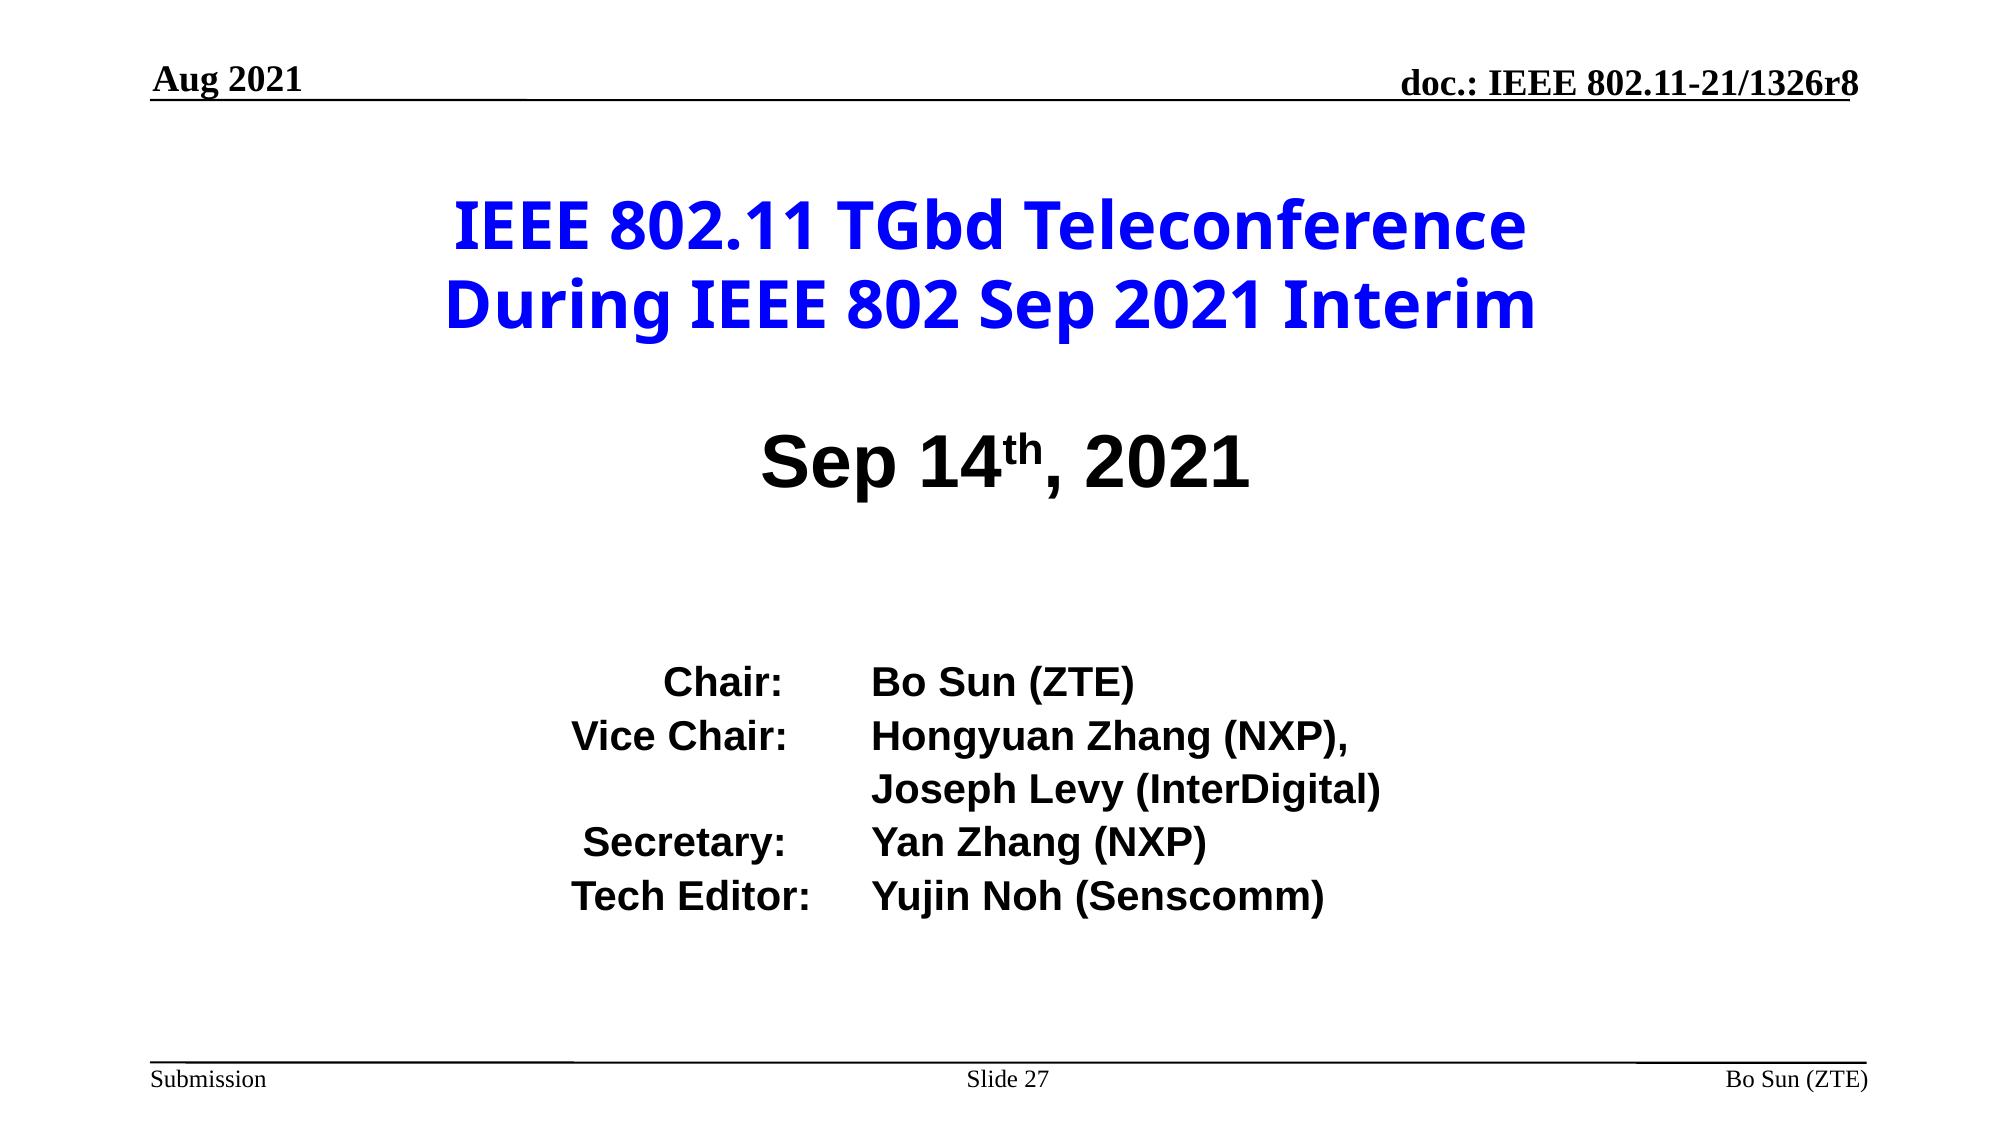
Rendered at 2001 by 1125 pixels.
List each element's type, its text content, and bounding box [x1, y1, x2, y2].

slide_number Slide 27 [949, 1061, 1067, 1123]
footer Bo Sun (ZTE) [1171, 1061, 1869, 1093]
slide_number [152, 54, 563, 100]
text_box Sep 14th, 2021 Chair: Bo Sun (ZTE) Vice Chair: Hongyuan Zhang (NXP), Joseph Levy (InterDigital) Secretary: Yan Zhang (NXP) Tech Editor: Yujin Noh (Senscomm) [200, 349, 1813, 1027]
title IEEE 802.11 TGbd Teleconference During IEEE 802 Sep 2021 Interim [287, 112, 1695, 349]
